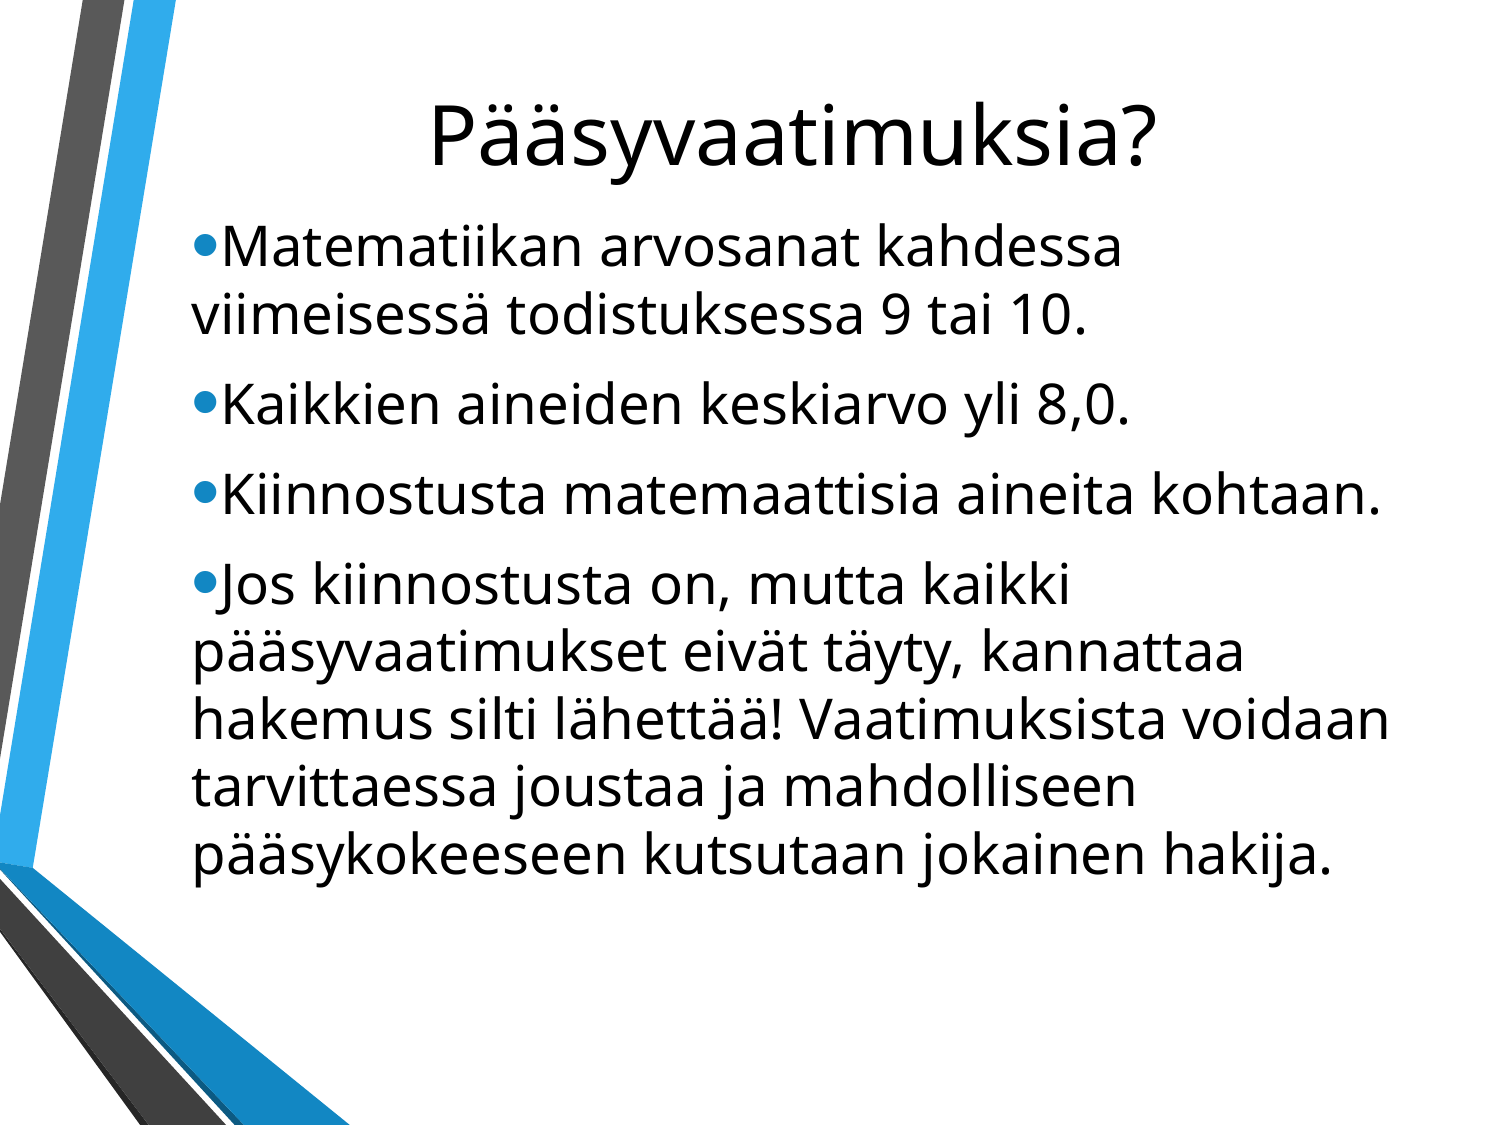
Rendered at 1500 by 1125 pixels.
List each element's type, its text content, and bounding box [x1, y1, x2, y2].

list Matematiikan arvosanat kahdessa viimeisessä todistuksessa 9 tai 10. Kaikkien aineiden keskiarvo yli 8,0. Kiinnostusta matemaattisia aineita kohtaan. Jos kiinnostusta on, mutta kaikki pääsyvaatimukset eivät täyty, kannattaa hakemus silti lähettää! Vaatimuksista voidaan tarvittaessa joustaa ja mahdolliseen pääsykokeeseen kutsutaan jokainen hakija. [177, 203, 1441, 925]
title Pääsyvaatimuksia? [161, 75, 1425, 400]
